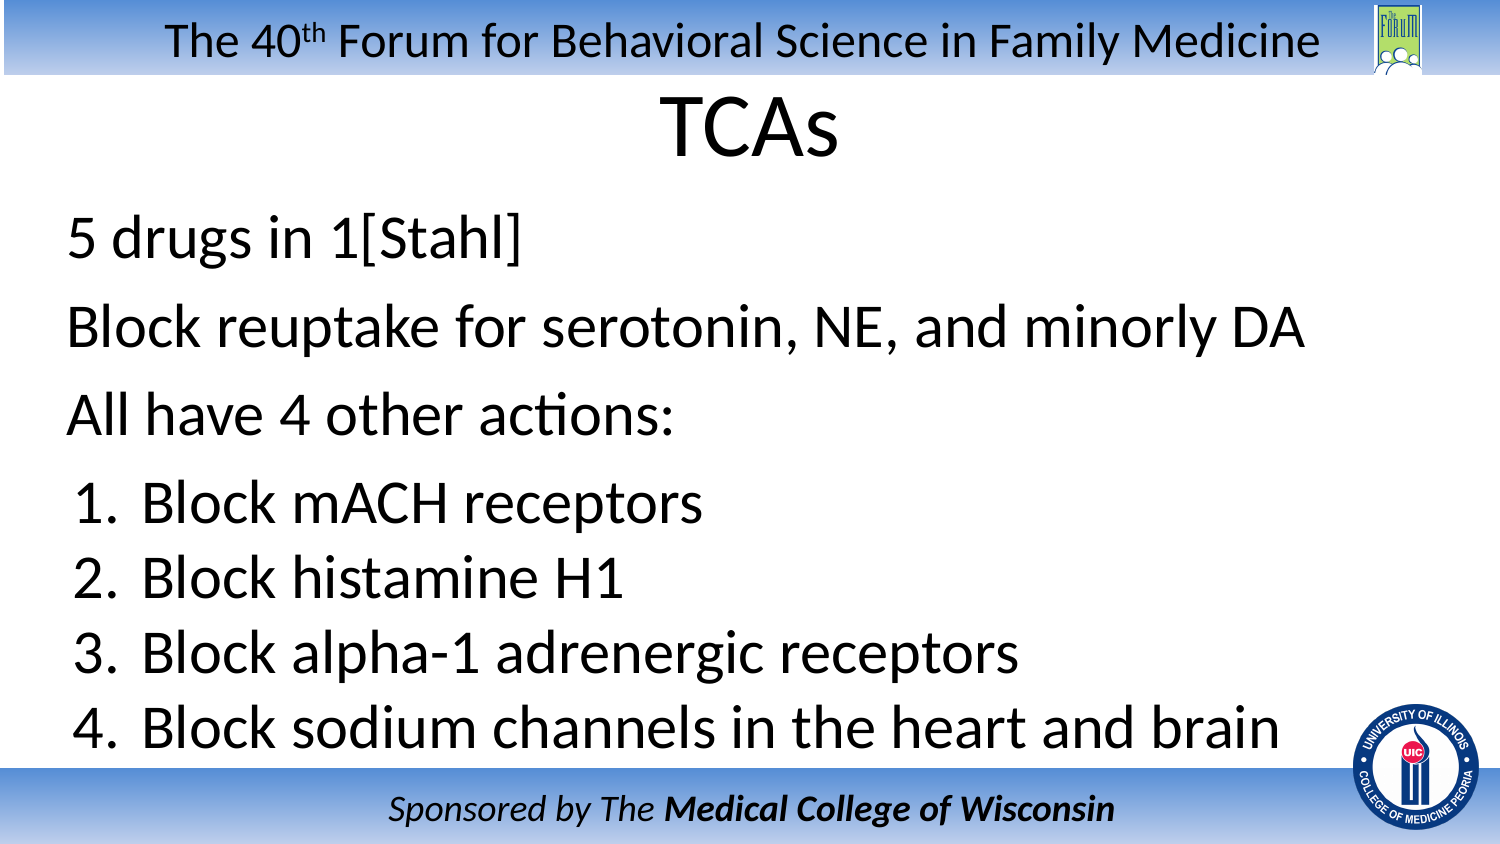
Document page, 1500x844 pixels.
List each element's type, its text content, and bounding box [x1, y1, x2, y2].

title TCAs [51, 72, 1449, 167]
picture [1374, 5, 1422, 72]
list 5 drugs in 1[Stahl] Block reuptake for serotonin, NE, and minorly DA All have 4 other actions: Block mACH receptors Block histamine H1 Block alpha-1 adrenergic receptors Block sodium channels in the heart and brain [51, 189, 1449, 750]
picture [1353, 703, 1481, 832]
